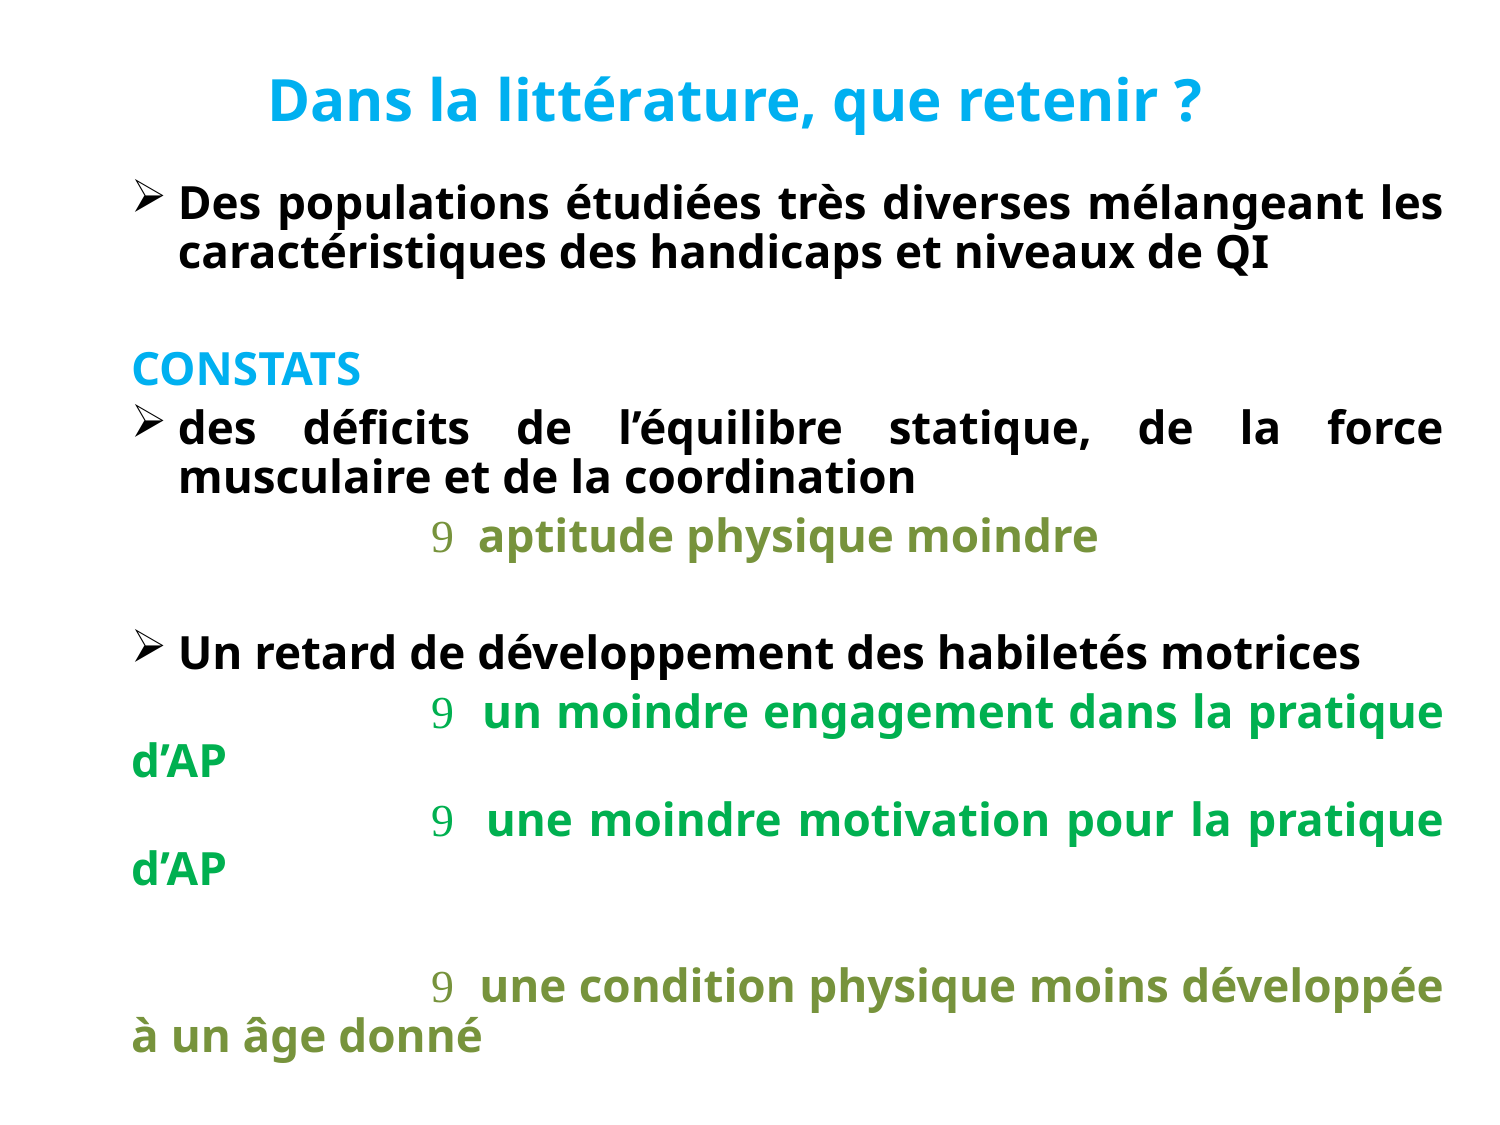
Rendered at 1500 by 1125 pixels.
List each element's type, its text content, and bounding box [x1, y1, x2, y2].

text_box Dans la littérature, que retenir ? [41, 55, 1459, 141]
text_box Des populations étudiées très diverses mélangeant les caractéristiques des handicaps et niveaux de QI CONSTATS des déficits de l’équilibre statique, de la force musculaire et de la coordination  aptitude physique moindre Un retard de développement des habiletés motrices  un moindre engagement dans la pratique d’AP  une moindre motivation pour la pratique d’AP  une condition physique moins développée à un âge donné [41, 172, 1459, 1024]
